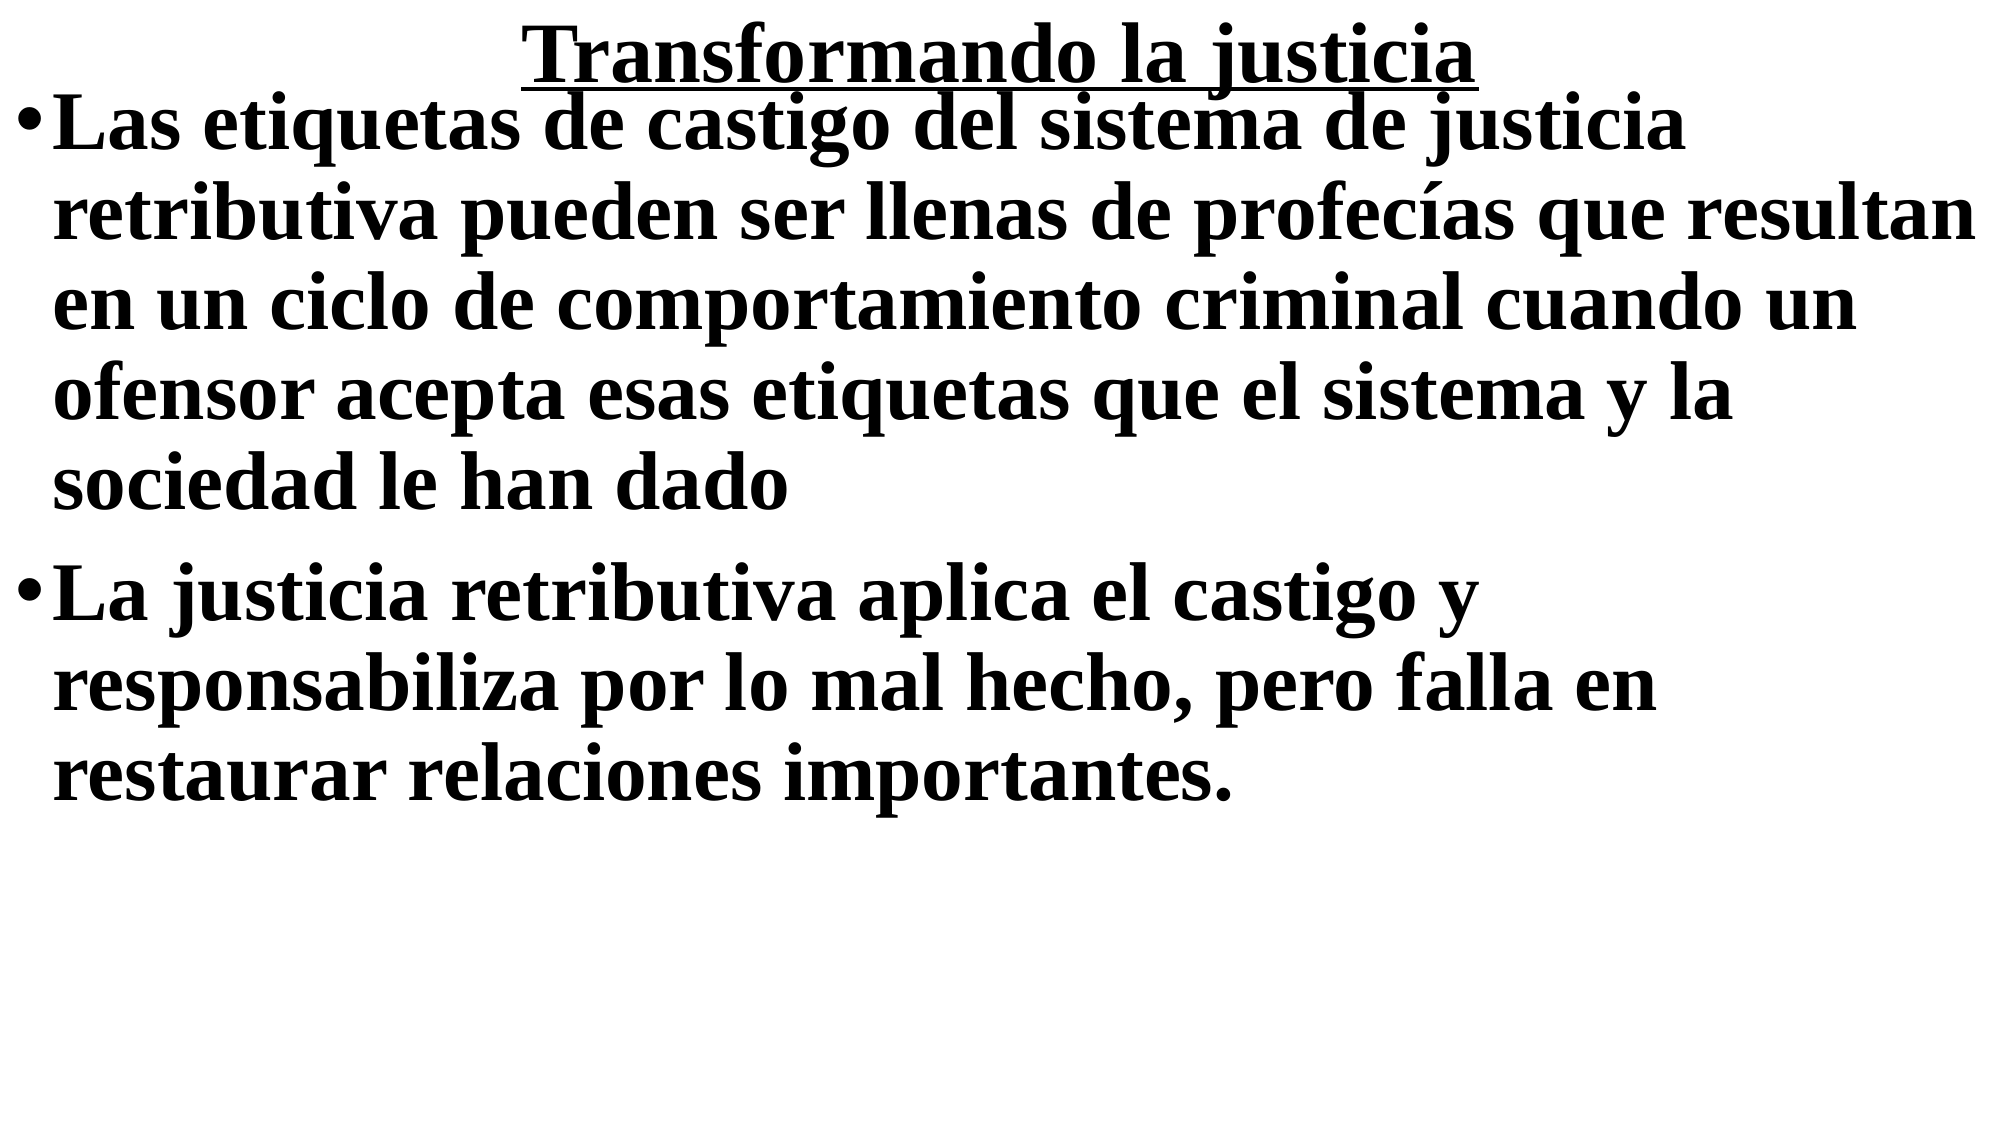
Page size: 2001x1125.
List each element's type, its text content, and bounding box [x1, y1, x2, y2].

list Las etiquetas de castigo del sistema de justicia retributiva pueden ser llenas de profecías que resultan en un ciclo de comportamiento criminal cuando un ofensor acepta esas etiquetas que el sistema y la sociedad le han dado La justicia retributiva aplica el castigo y responsabiliza por lo mal hecho, pero falla en restaurar relaciones importantes. [0, 70, 2000, 1012]
title Transformando la justicia [0, 0, 2000, 70]
